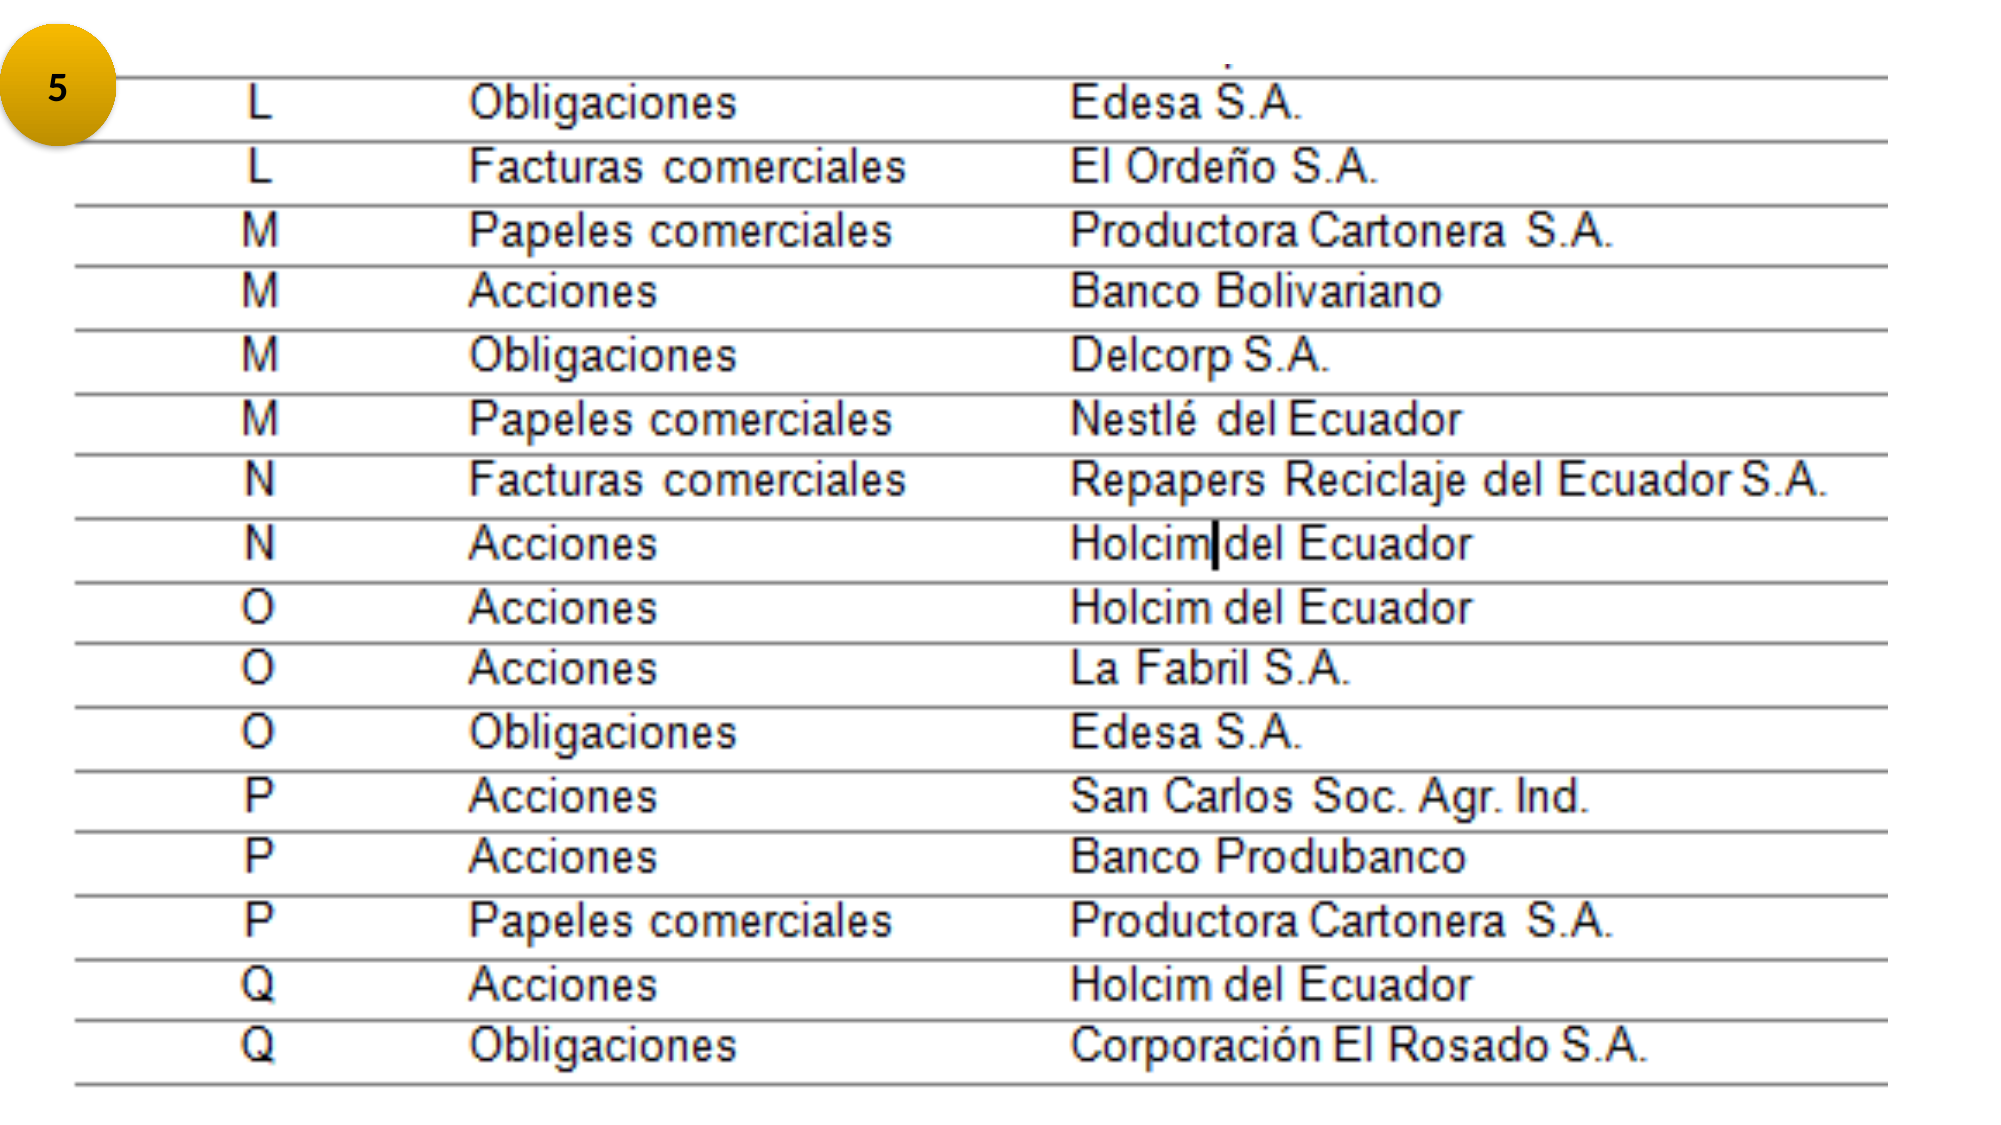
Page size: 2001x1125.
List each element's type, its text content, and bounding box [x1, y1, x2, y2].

text_box 5 [0, 23, 112, 145]
picture [51, 61, 1889, 1105]
